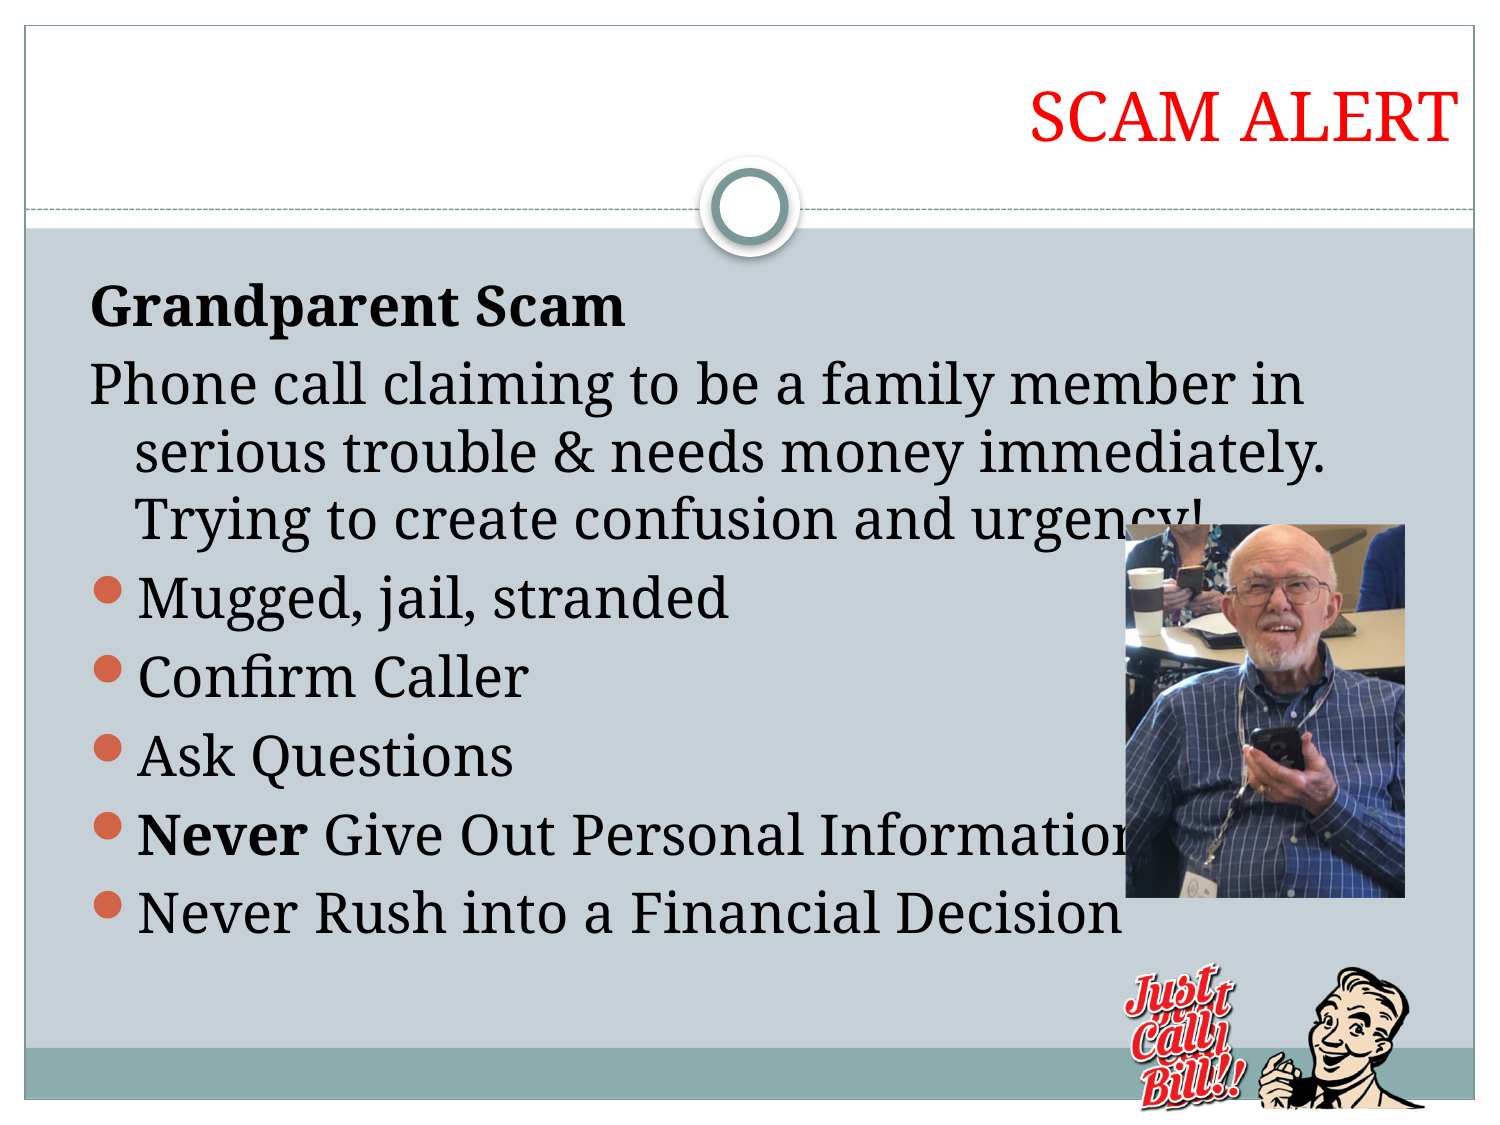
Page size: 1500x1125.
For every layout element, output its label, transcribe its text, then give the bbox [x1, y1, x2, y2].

picture [1078, 525, 1451, 898]
picture [1122, 972, 1425, 1113]
title SCAM ALERT [125, 0, 1475, 163]
list Grandparent Scam Phone call claiming to be a family member in serious trouble & needs money immediately. Trying to create confusion and urgency! Mugged, jail, stranded Confirm Caller Ask Questions Never Give Out Personal Information Never Rush into a Financial Decision [75, 262, 1425, 972]
